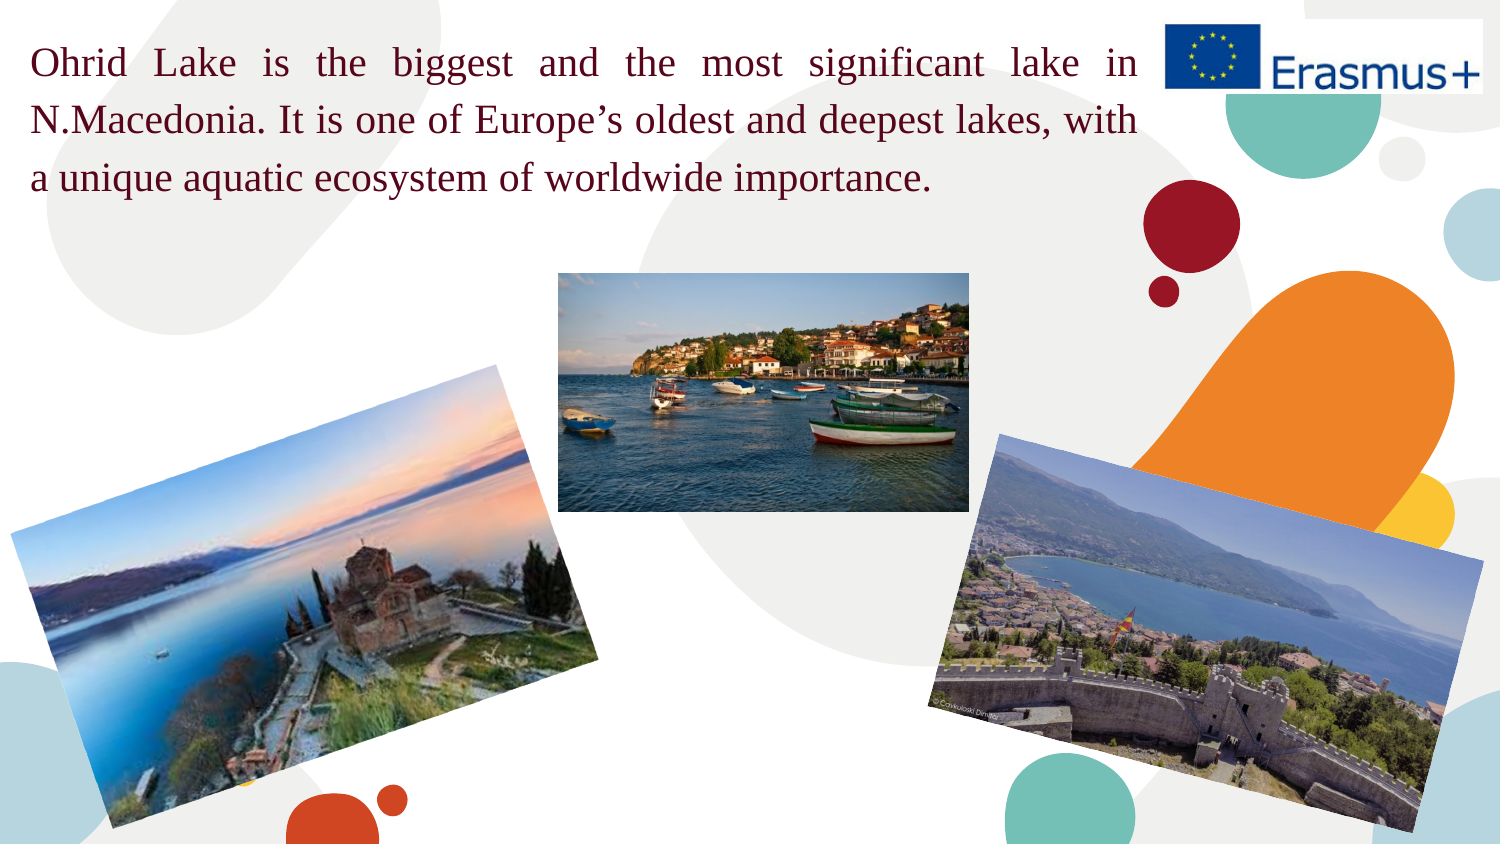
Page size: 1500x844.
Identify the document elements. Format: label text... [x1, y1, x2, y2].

list Ohrid Lake is the biggest and the most significant lake in N.Macedonia. It is one of Europe’s oldest and deepest lakes, with a unique aquatic ecosystem of worldwide importance. [30, 26, 1140, 312]
picture [11, 273, 1483, 833]
picture [1160, 18, 1484, 94]
